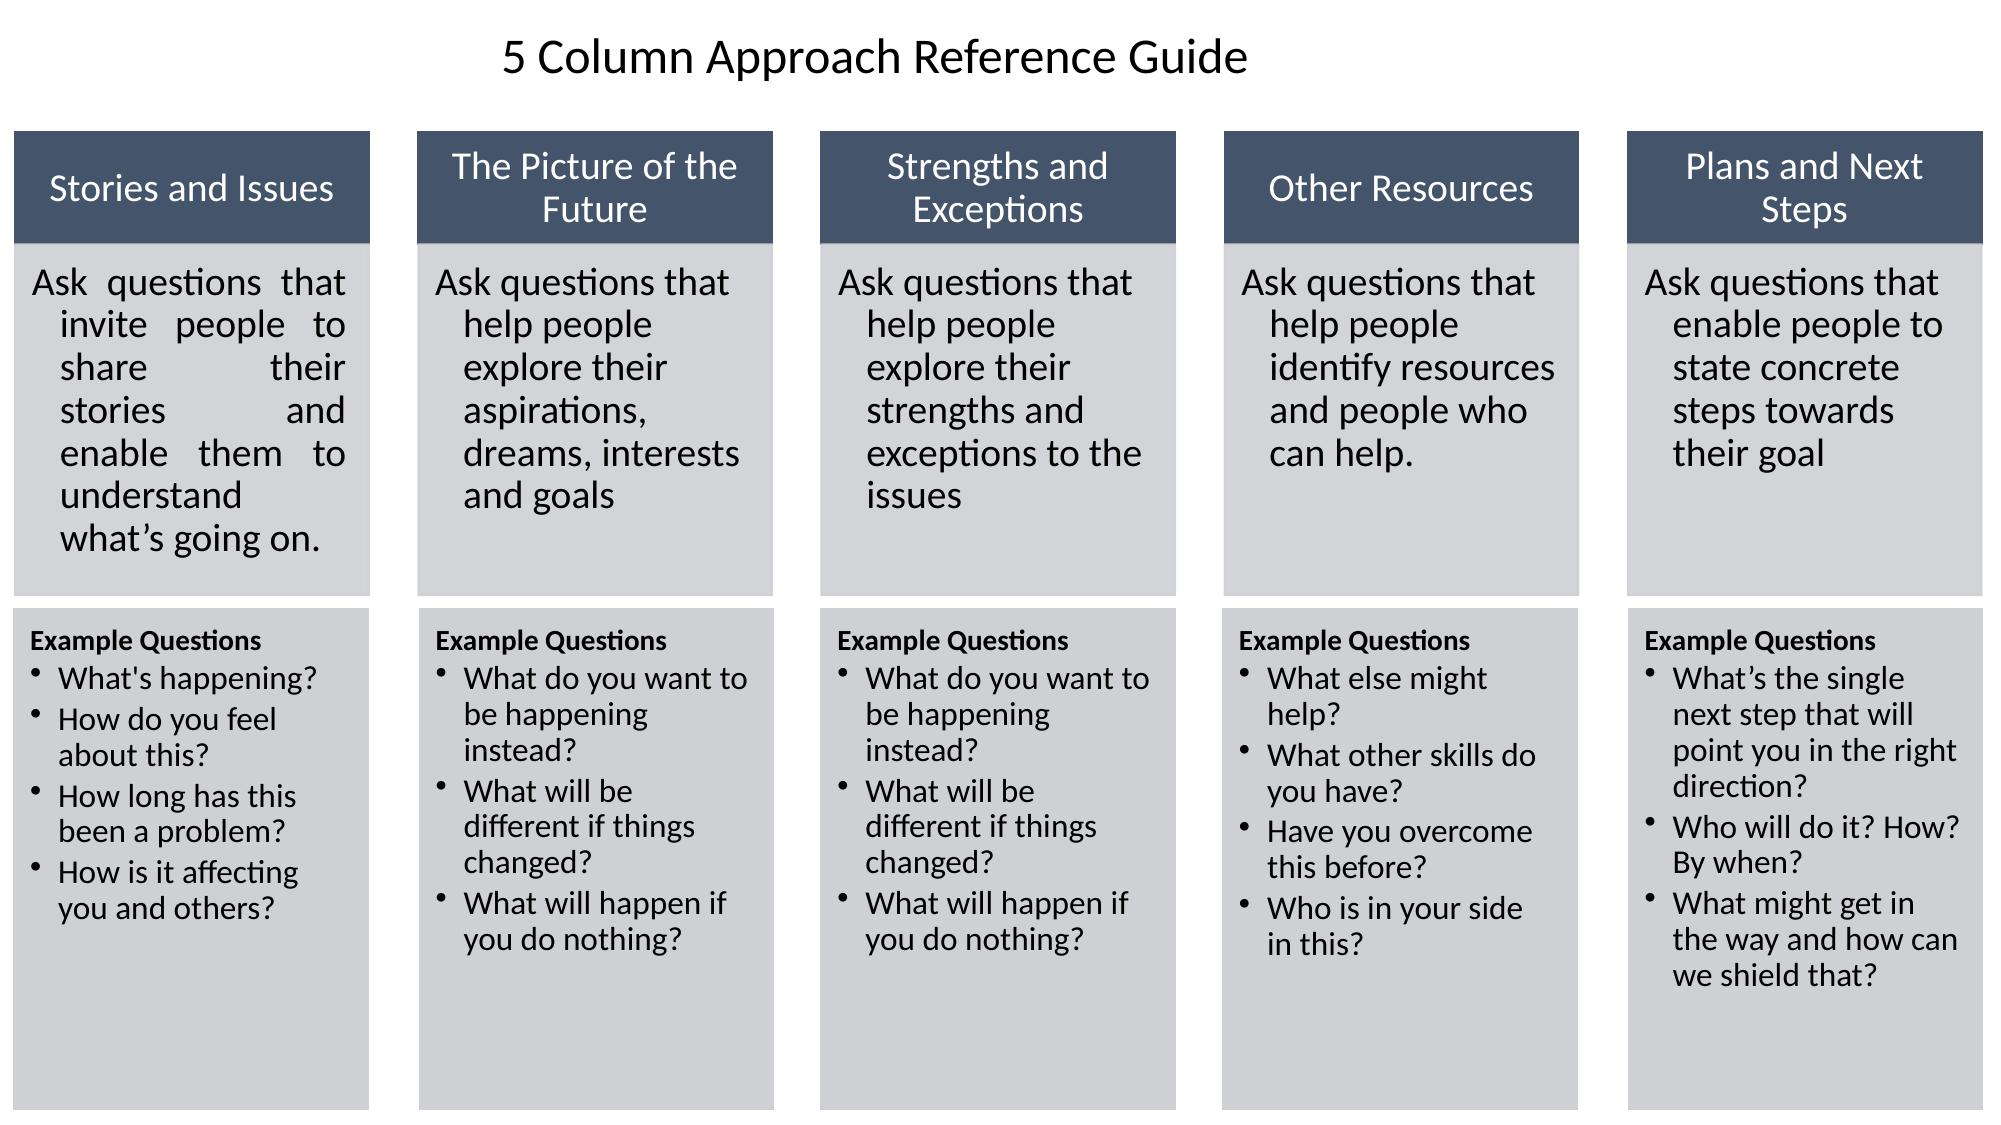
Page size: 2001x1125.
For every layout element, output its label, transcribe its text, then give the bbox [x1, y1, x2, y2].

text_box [1223, 609, 1577, 1109]
text_box 5 Column Approach Reference Guide [486, 16, 1429, 91]
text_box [14, 609, 368, 1109]
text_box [14, 117, 1983, 610]
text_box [1628, 609, 1983, 1109]
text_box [419, 609, 774, 1109]
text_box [821, 609, 1176, 1109]
